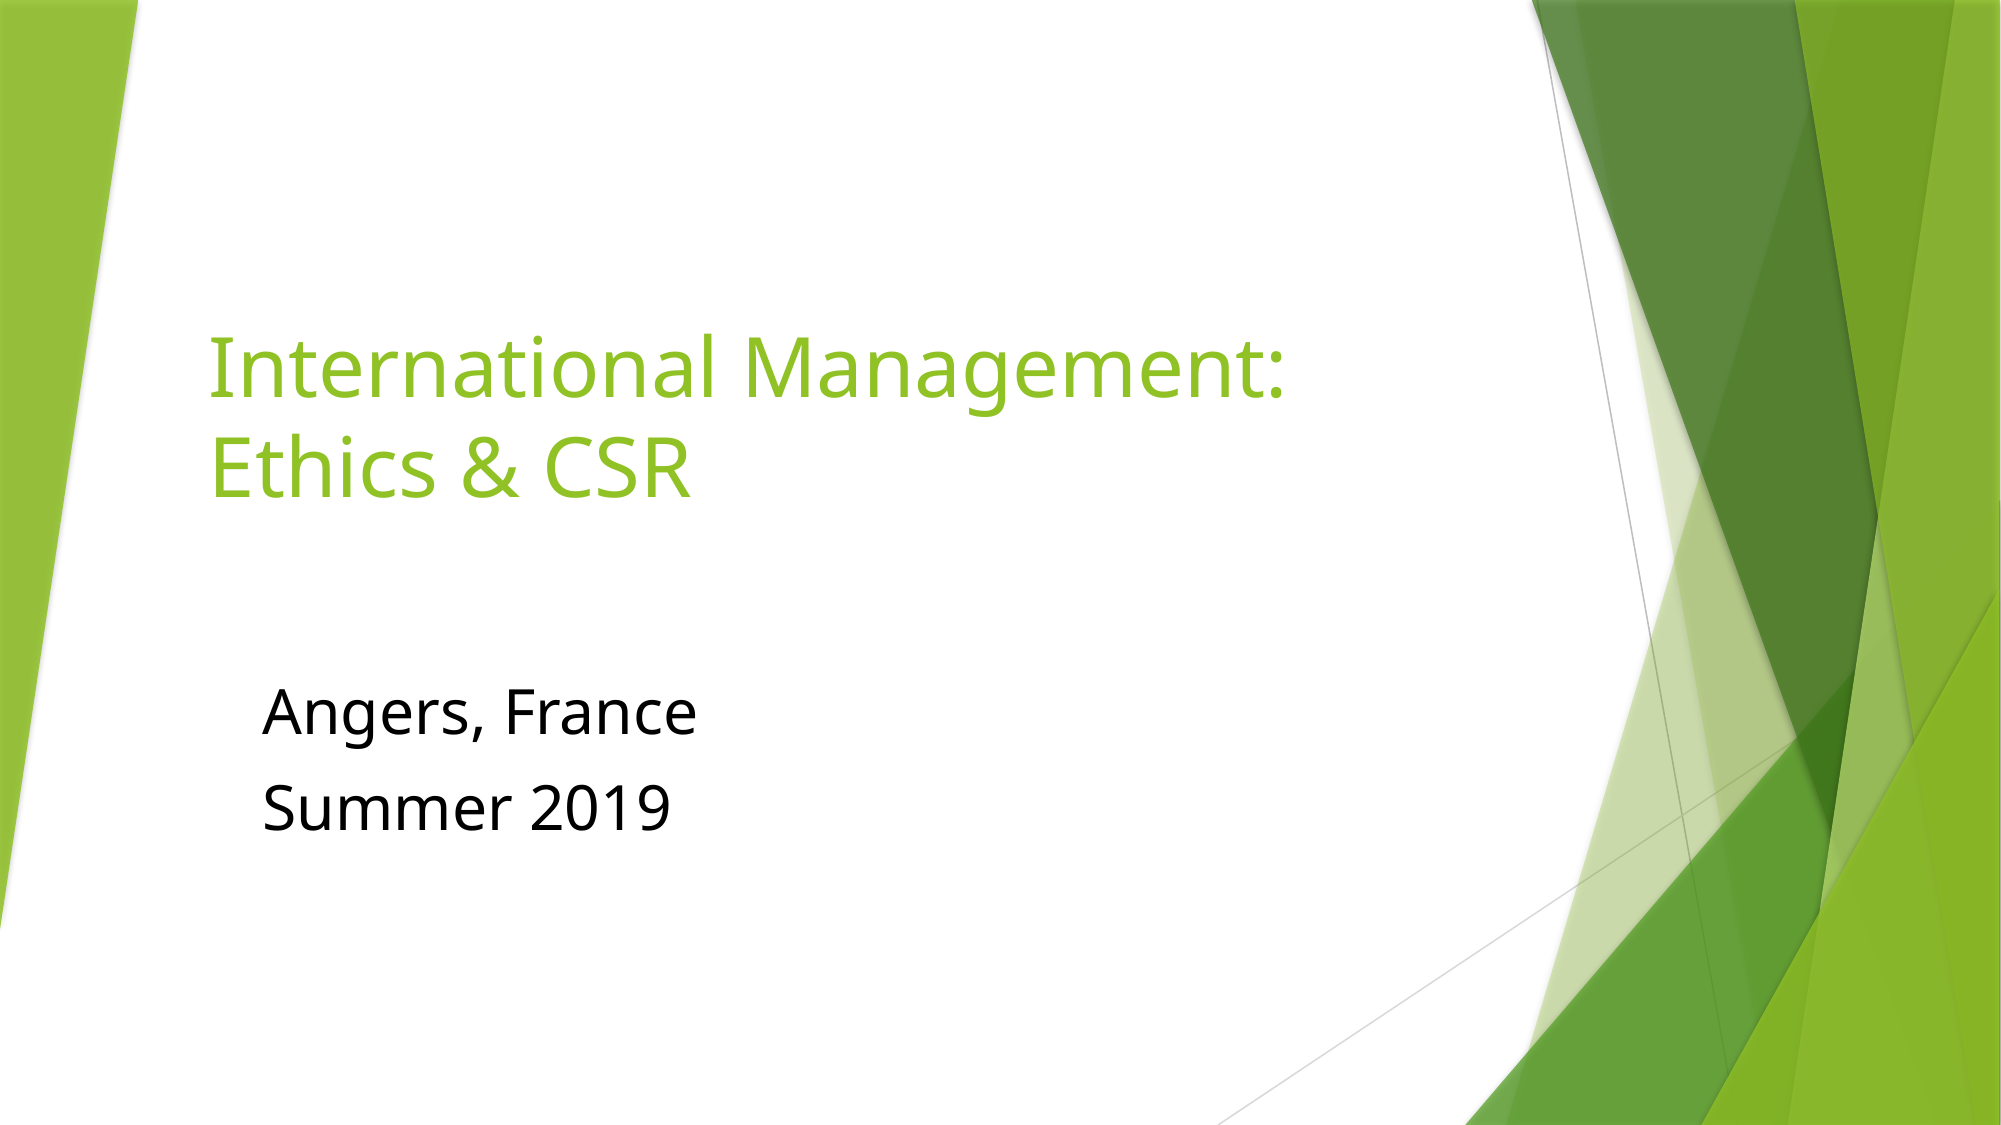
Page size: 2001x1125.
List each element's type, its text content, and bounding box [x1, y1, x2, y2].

subtitle Angers, France Summer 2019 [247, 664, 1522, 845]
title International Management: Ethics & CSR [193, 88, 1854, 523]
